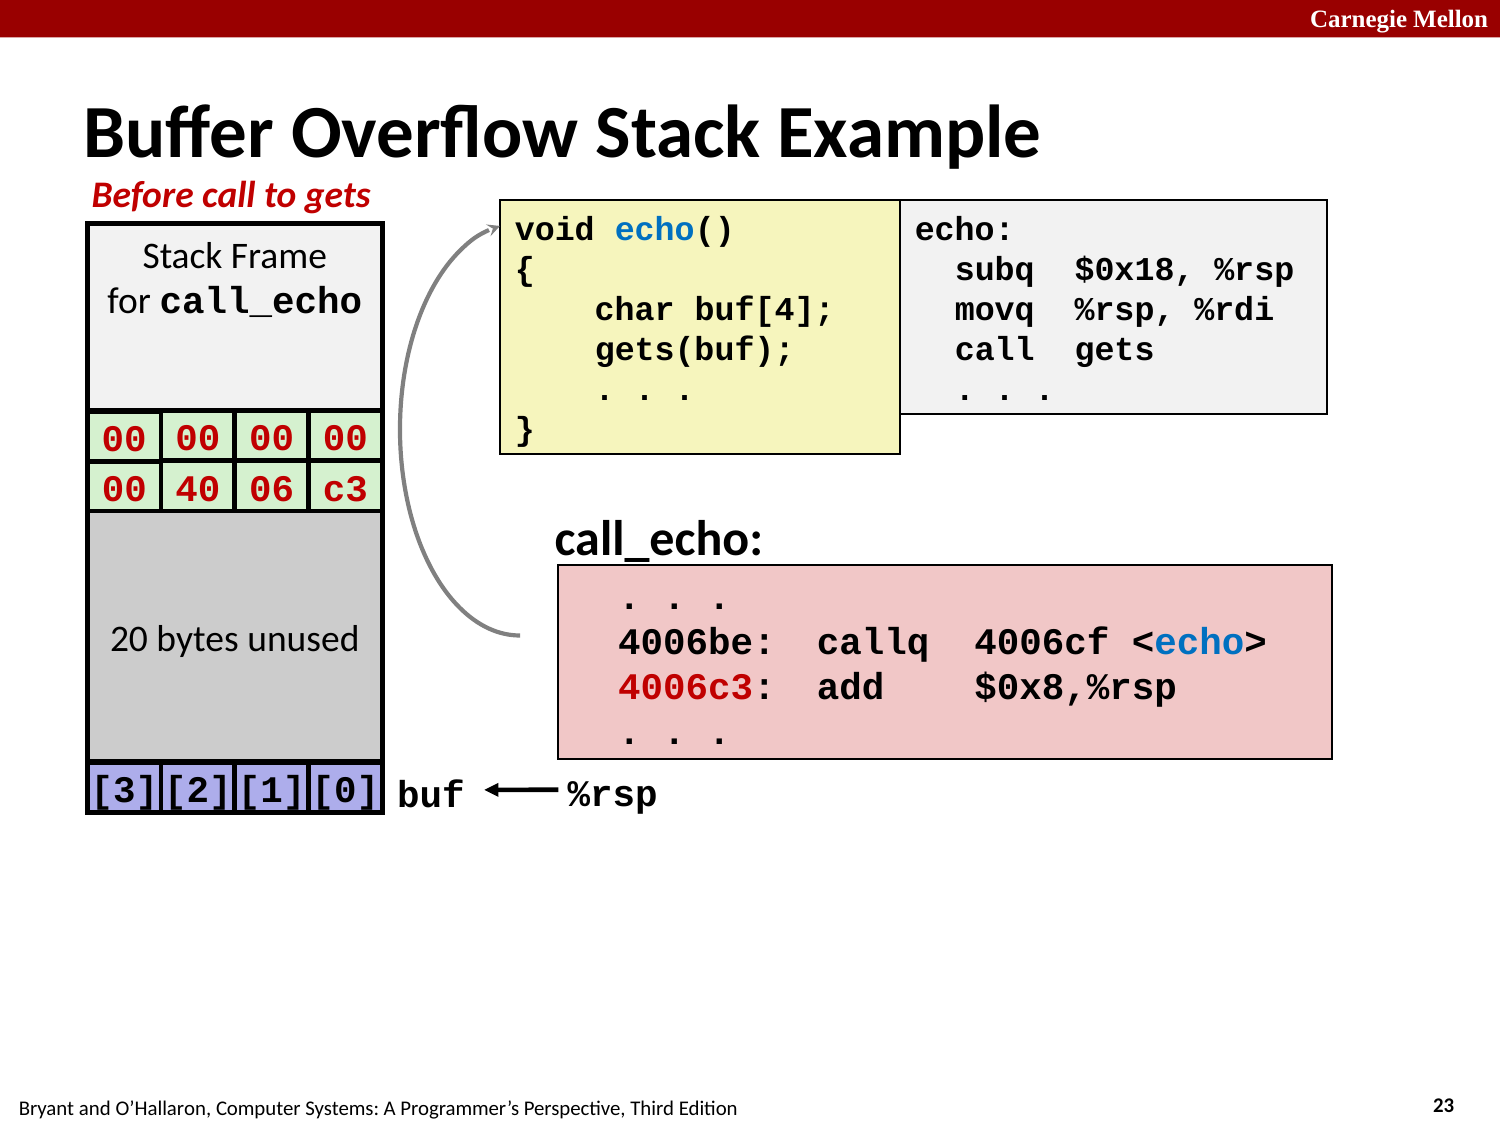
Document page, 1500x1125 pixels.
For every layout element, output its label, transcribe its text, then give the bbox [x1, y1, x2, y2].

text_box buf [382, 762, 480, 823]
text_box [484, 783, 552, 797]
text_box Stack Frame for call_echo [87, 223, 383, 409]
text_box %rsp [552, 761, 673, 822]
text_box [87, 470, 383, 512]
text_box [399, 224, 521, 636]
text_box 20 bytes unused [87, 519, 383, 762]
text_box [2] [161, 762, 234, 813]
text_box [3] [87, 762, 161, 813]
text_box . . . 4006be: callq 4006cf <echo> 4006c3: add $0x8,%rsp . . . [558, 564, 1333, 760]
text_box Before call to gets [76, 162, 386, 223]
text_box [87, 410, 383, 462]
title Buffer Overflow Stack Example [68, 80, 1134, 176]
text_box [0] [308, 762, 382, 813]
text_box [1] [234, 762, 308, 813]
text_box call_echo: [539, 498, 779, 573]
text_box void echo() { char buf[4]; gets(buf); . . . } [500, 199, 900, 454]
text_box echo: subq $0x18, %rsp movq %rsp, %rdi call gets . . . [900, 199, 1327, 415]
